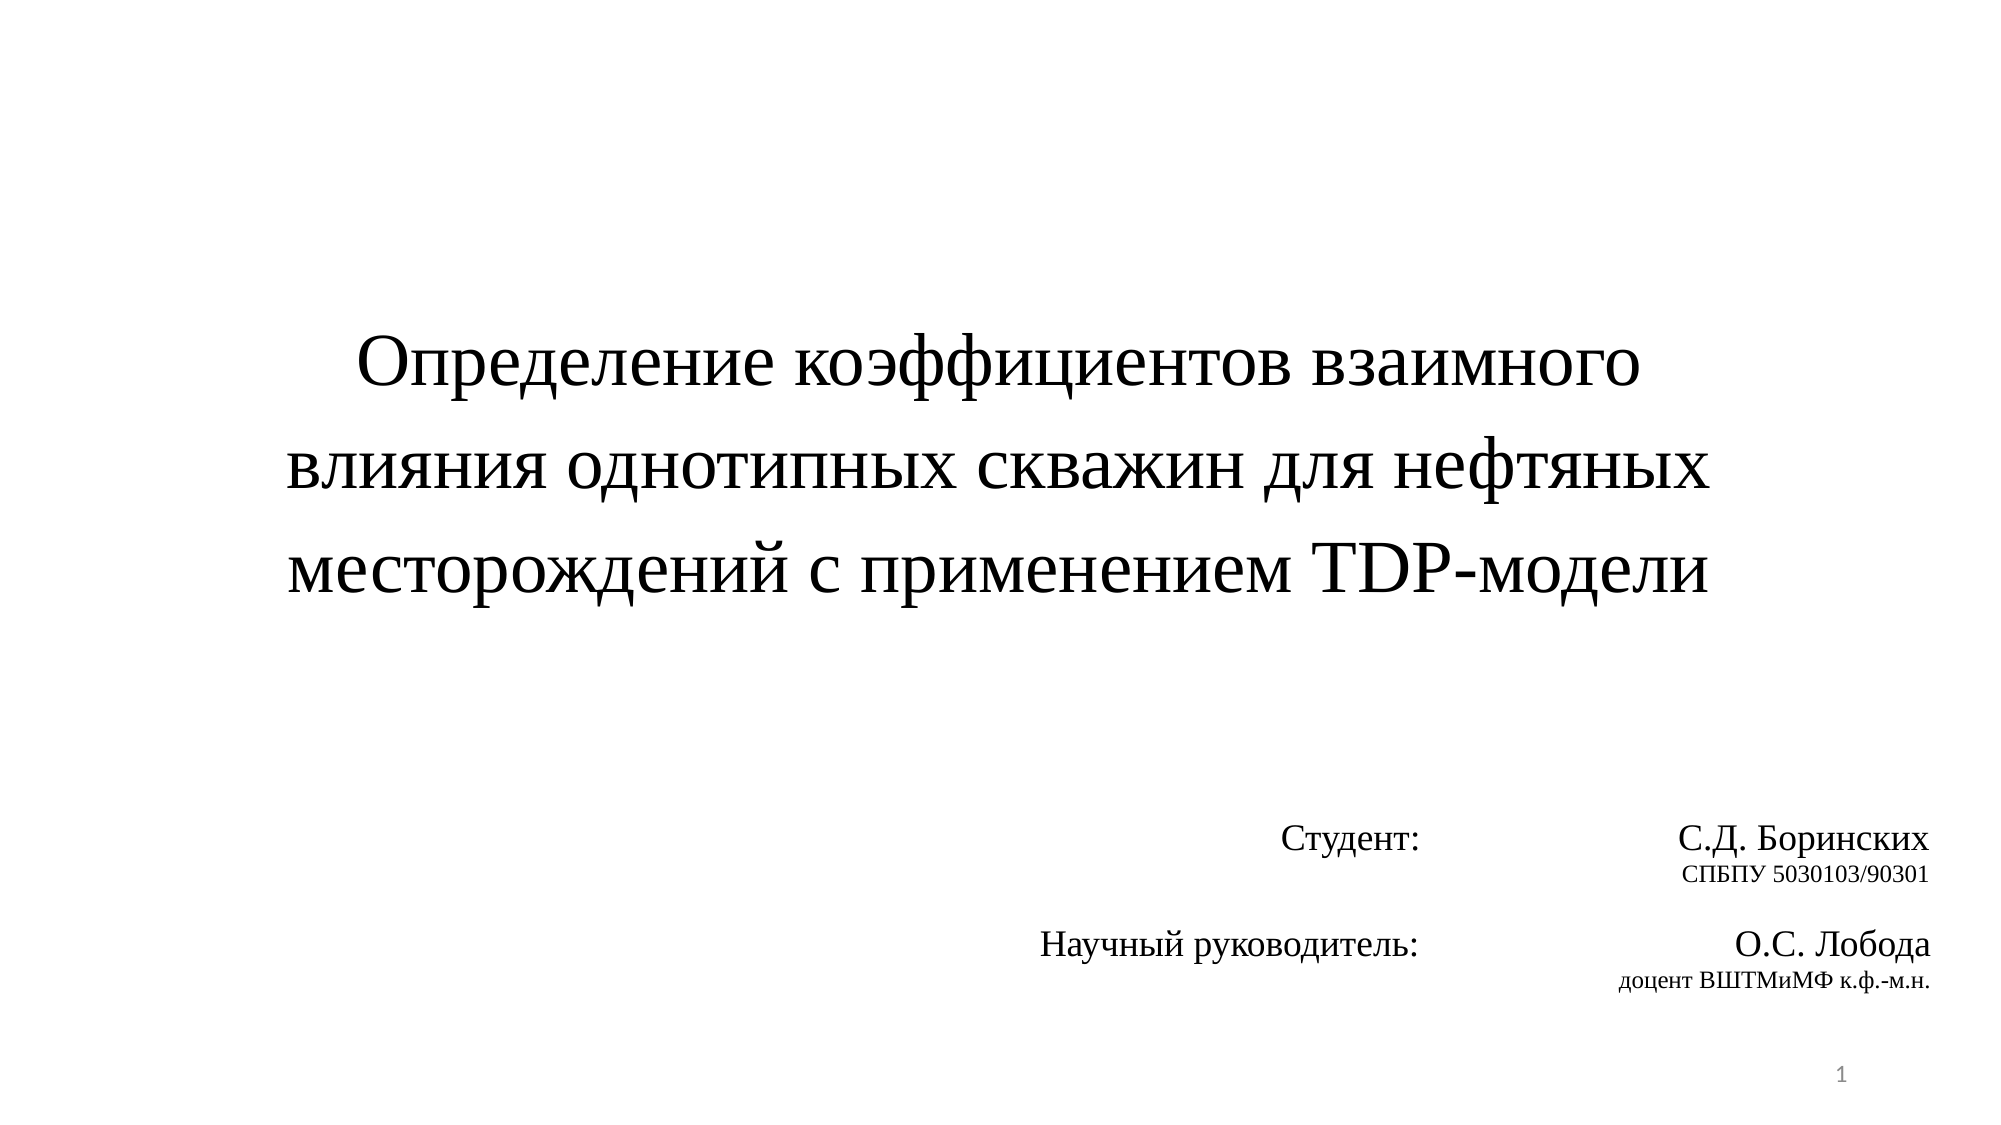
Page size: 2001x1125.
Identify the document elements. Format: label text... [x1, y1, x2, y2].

text_box Студент: [1266, 805, 1446, 866]
text_box Научный руководитель: [1024, 911, 1444, 972]
text_box С.Д. Боринских СПБПУ 5030103/90301 [1662, 805, 1945, 896]
text_box О.С. Лобода доцент ВШТМиМФ к.ф.-м.н. [1603, 911, 1946, 1002]
title Определение коэффициентов взаимного влияния однотипных скважин для нефтяных месторождений с применением TDP-модели [249, 223, 1750, 616]
slide_number 1 [1412, 1042, 1863, 1103]
